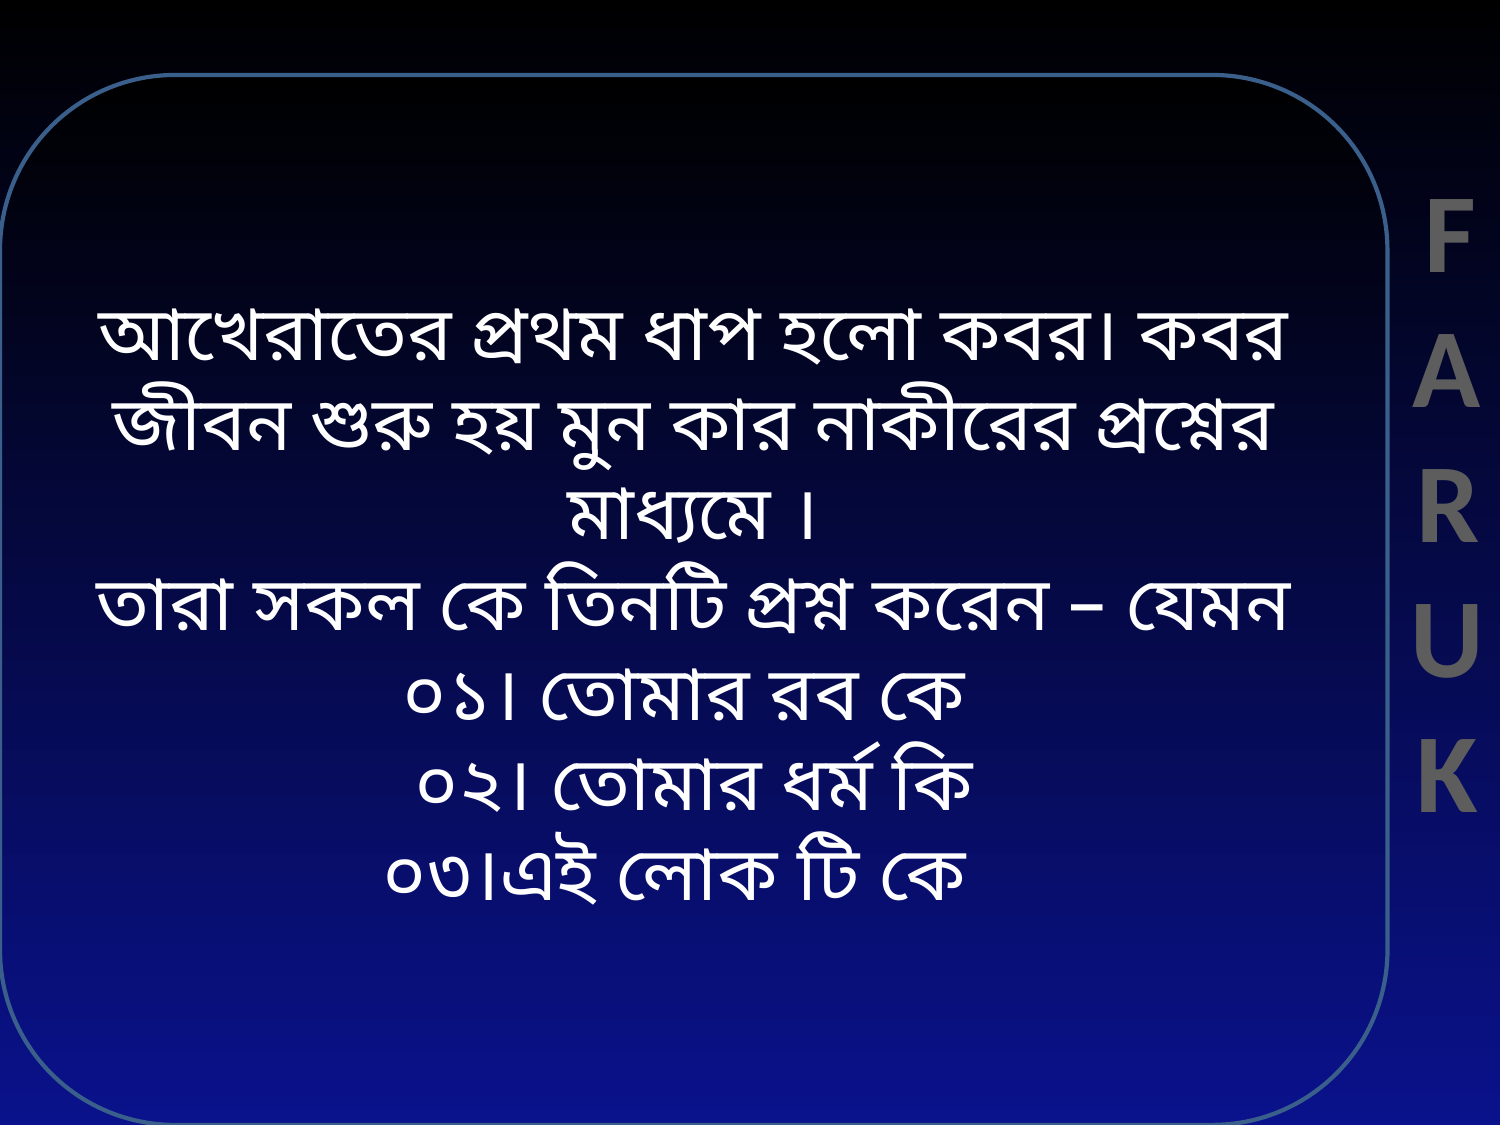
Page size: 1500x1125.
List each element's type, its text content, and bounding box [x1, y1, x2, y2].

text_box আখেরাতের প্রথম ধাপ হলো কবর। কবর জীবন শুরু হয় মুন কার নাকীরের প্রশ্নের মাধ্যমে । তারা সকল কে তিনটি প্রশ্ন করেন – যেমন ০১। তোমার রব কে ০২। তোমার ধর্ম কি ০৩।এই লোক টি কে [0, 72, 1390, 1125]
text_box FARUK [1394, 152, 1500, 843]
